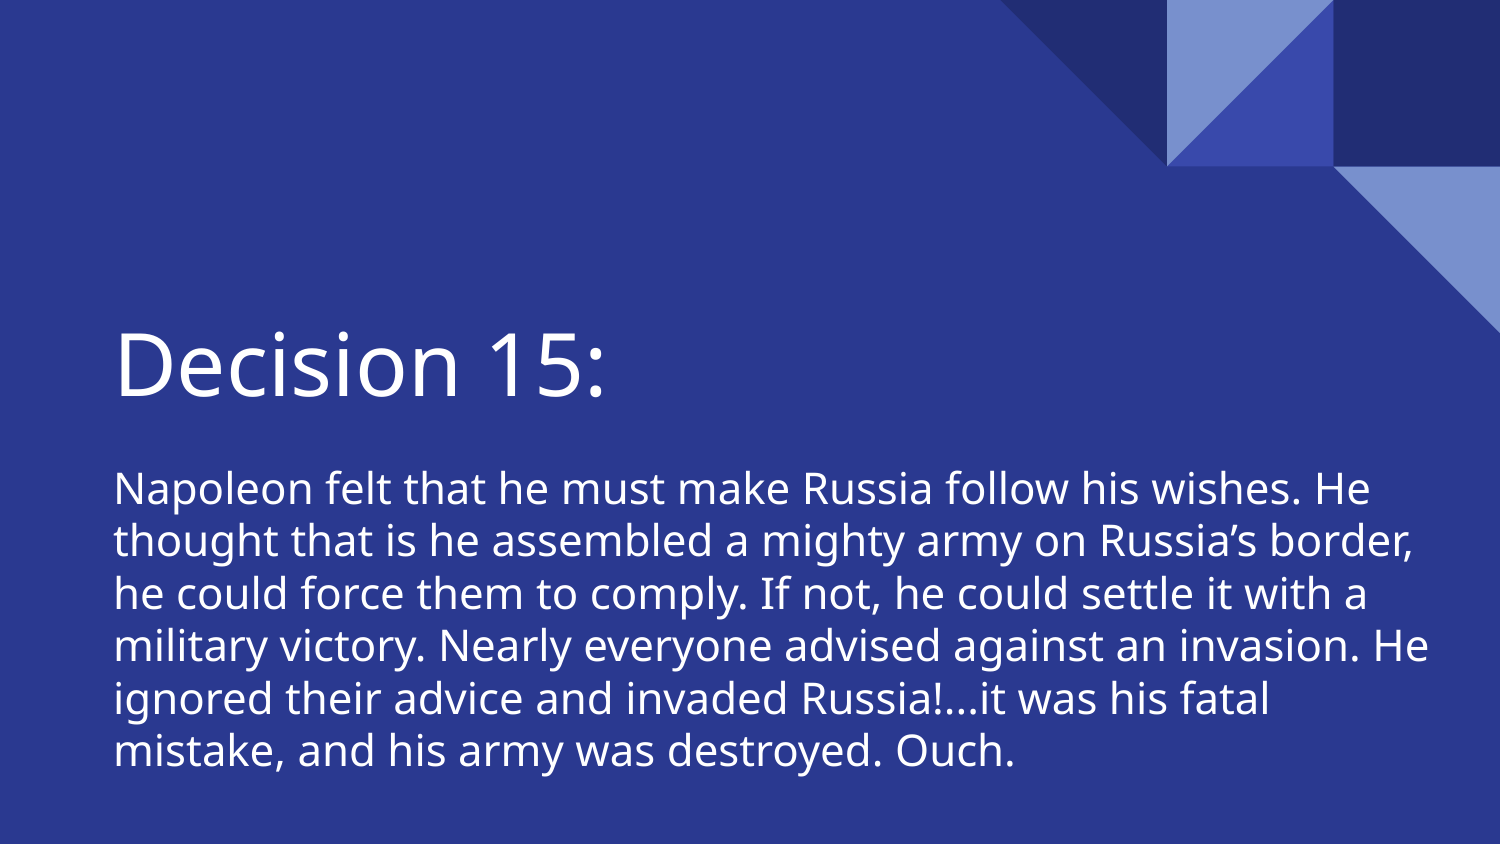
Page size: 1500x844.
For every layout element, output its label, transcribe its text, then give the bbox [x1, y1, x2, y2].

title Decision 15: [98, 291, 1447, 429]
subtitle Napoleon felt that he must make Russia follow his wishes. He thought that is he assembled a mighty army on Russia’s border, he could force them to comply. If not, he could settle it with a military victory. Nearly everyone advised against an invasion. He ignored their advice and invaded Russia!...it was his fatal mistake, and his army was destroyed. Ouch. [98, 445, 1447, 517]
